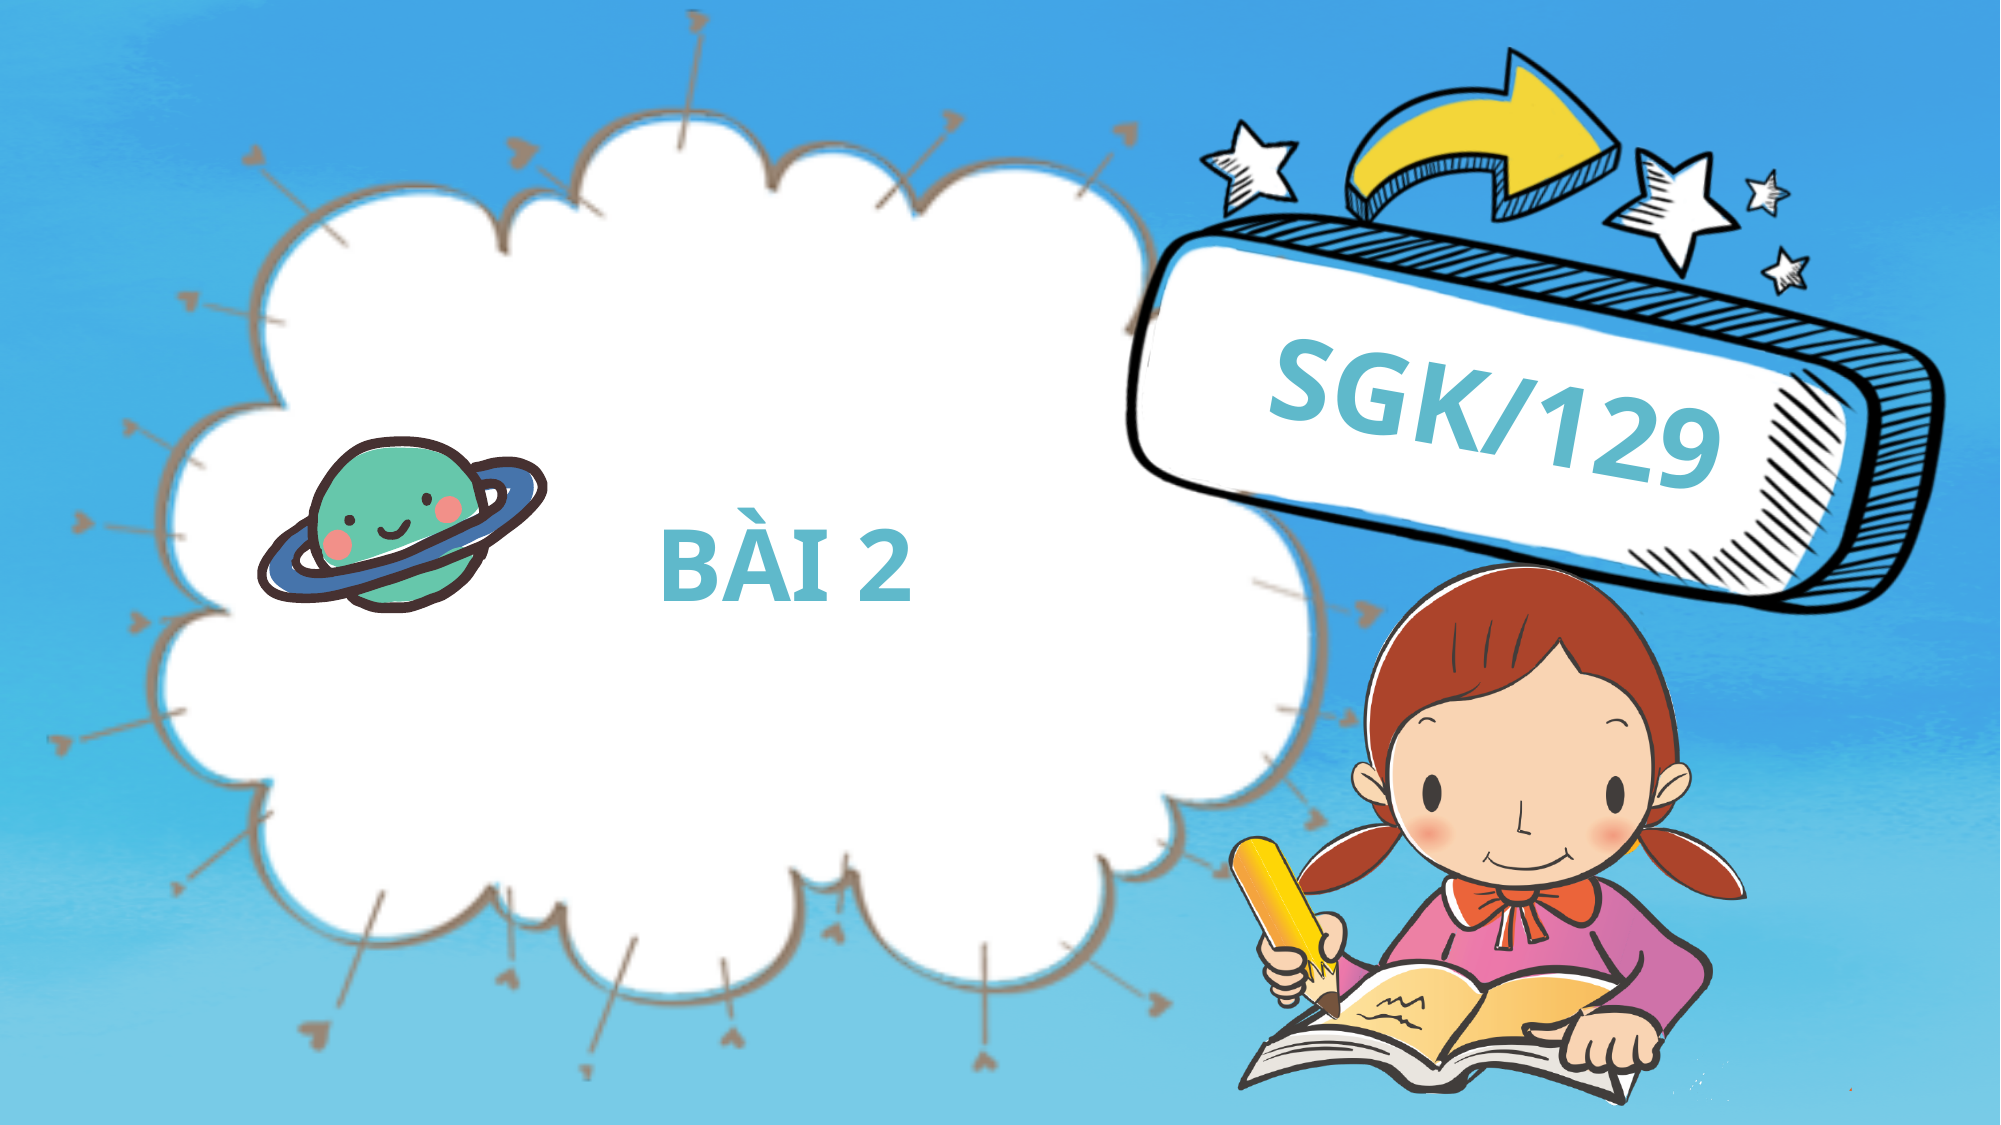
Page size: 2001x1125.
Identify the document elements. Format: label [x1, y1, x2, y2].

picture [0, 0, 2000, 1125]
text_box [1078, 34, 2000, 609]
